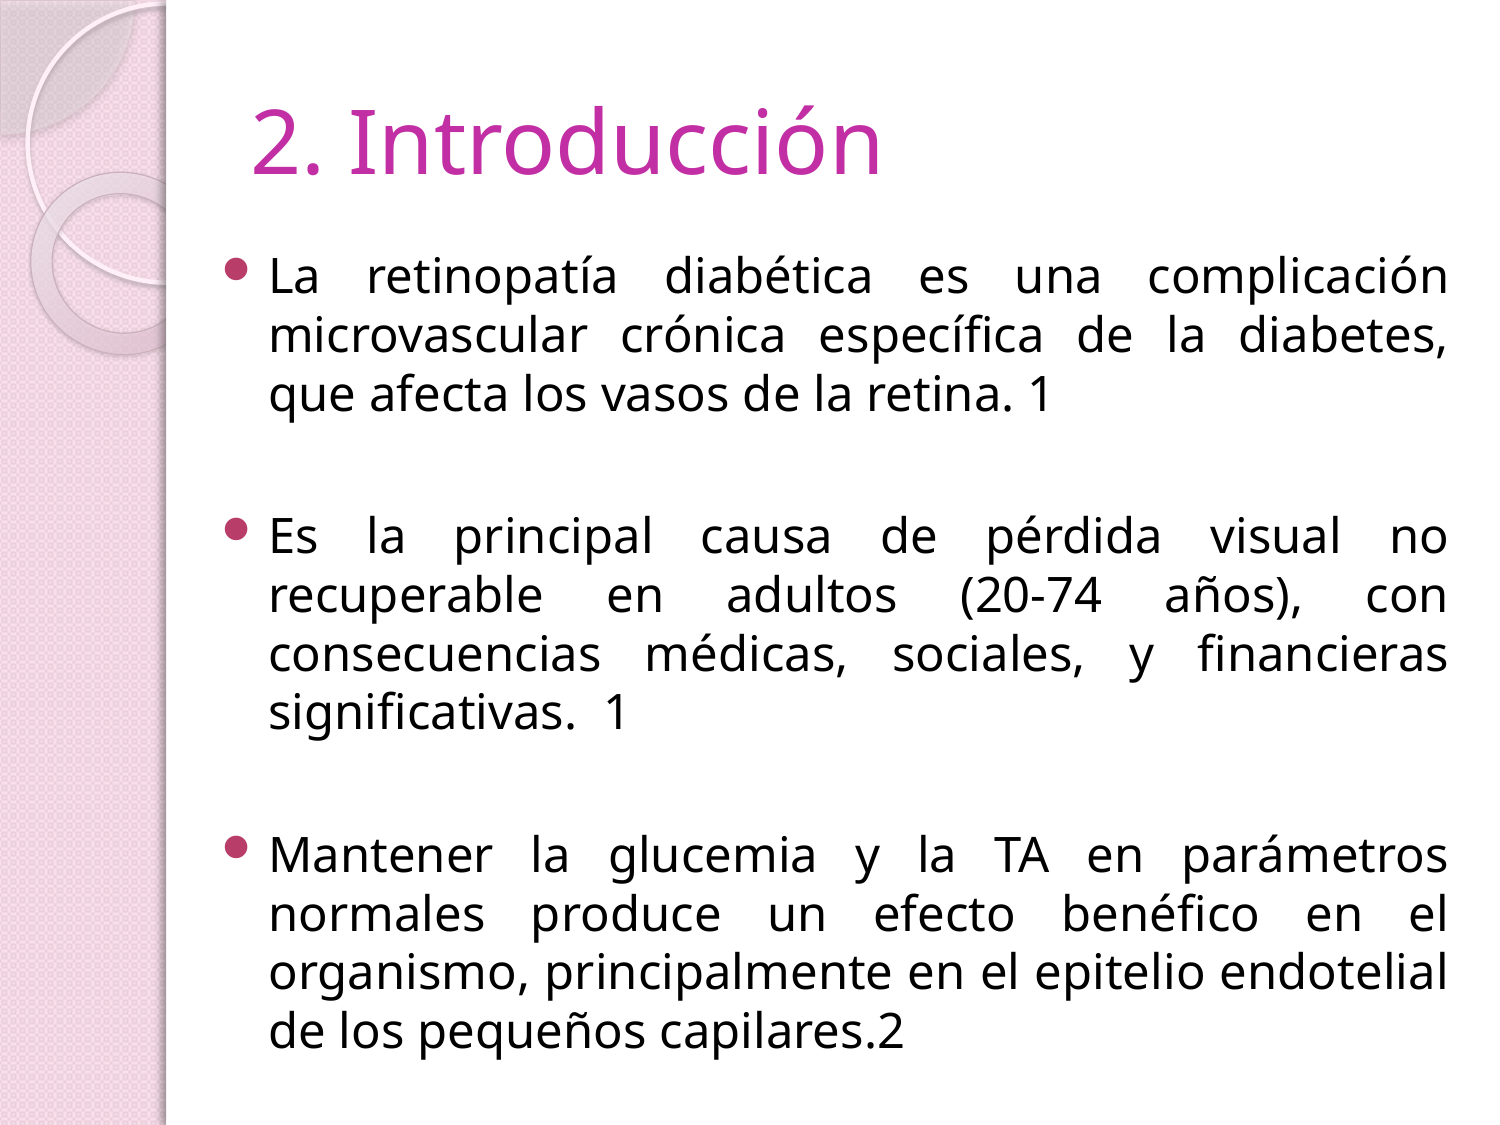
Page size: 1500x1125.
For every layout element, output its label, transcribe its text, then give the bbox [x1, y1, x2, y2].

list La retinopatía diabética es una complicación microvascular crónica específica de la diabetes, que afecta los vasos de la retina. 1 Es la principal causa de pérdida visual no recuperable en adultos (20-74 años), con consecuencias médicas, sociales, y financieras significativas. 1 Mantener la glucemia y la TA en parámetros normales produce un efecto benéfico en el organismo, principalmente en el epitelio endotelial de los pequeños capilares.2 [194, 237, 1466, 1071]
title 2. Introducción [235, 45, 1466, 233]
